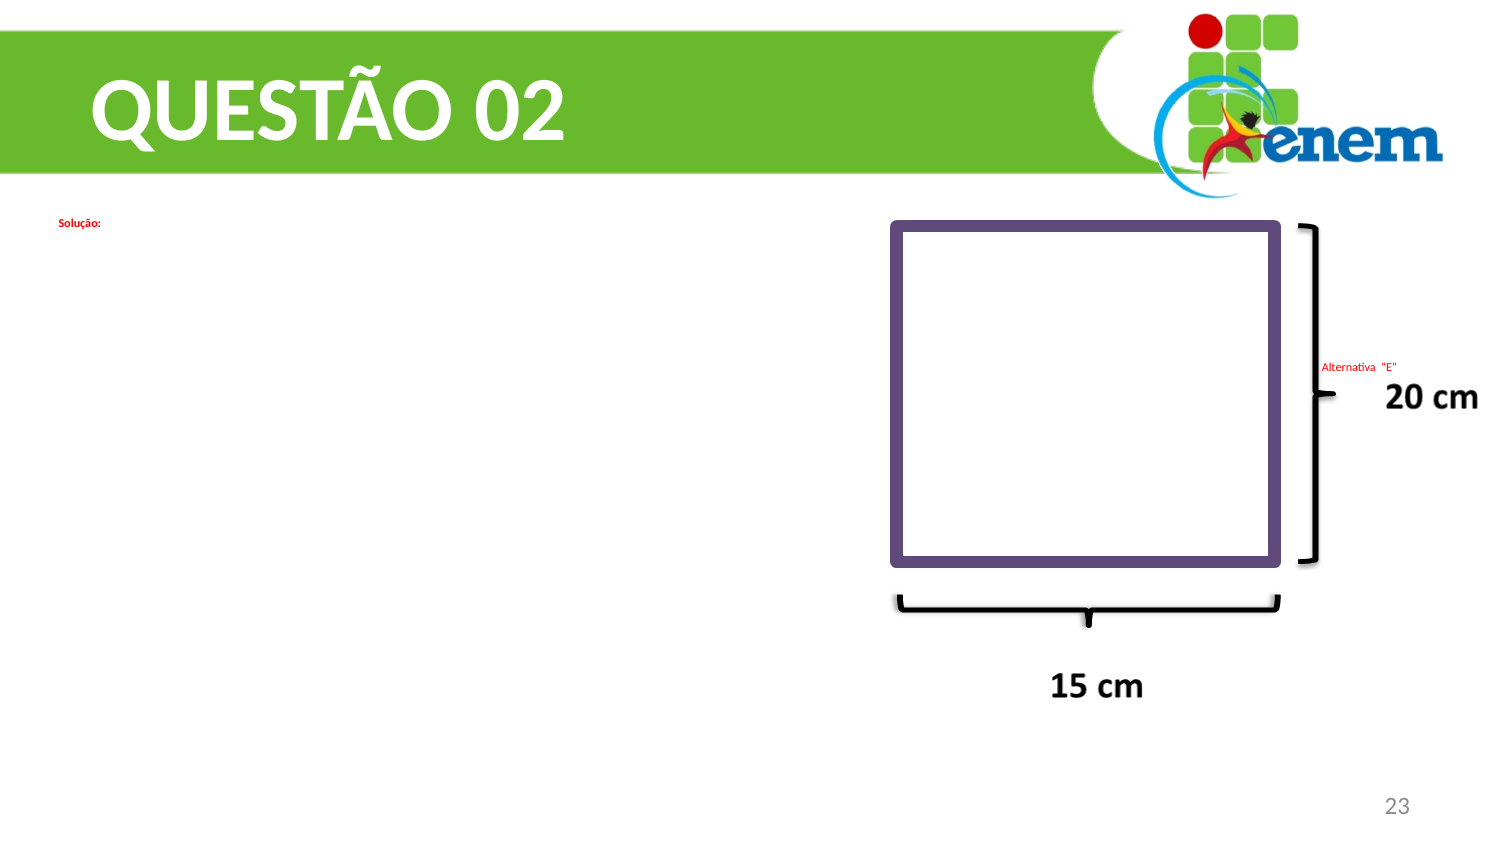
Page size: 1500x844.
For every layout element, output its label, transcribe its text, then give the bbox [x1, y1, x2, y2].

picture [0, 0, 1500, 844]
title QUESTÃO 02 [75, 33, 1146, 175]
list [1151, 8, 1446, 201]
slide_number 23 [1074, 782, 1425, 827]
